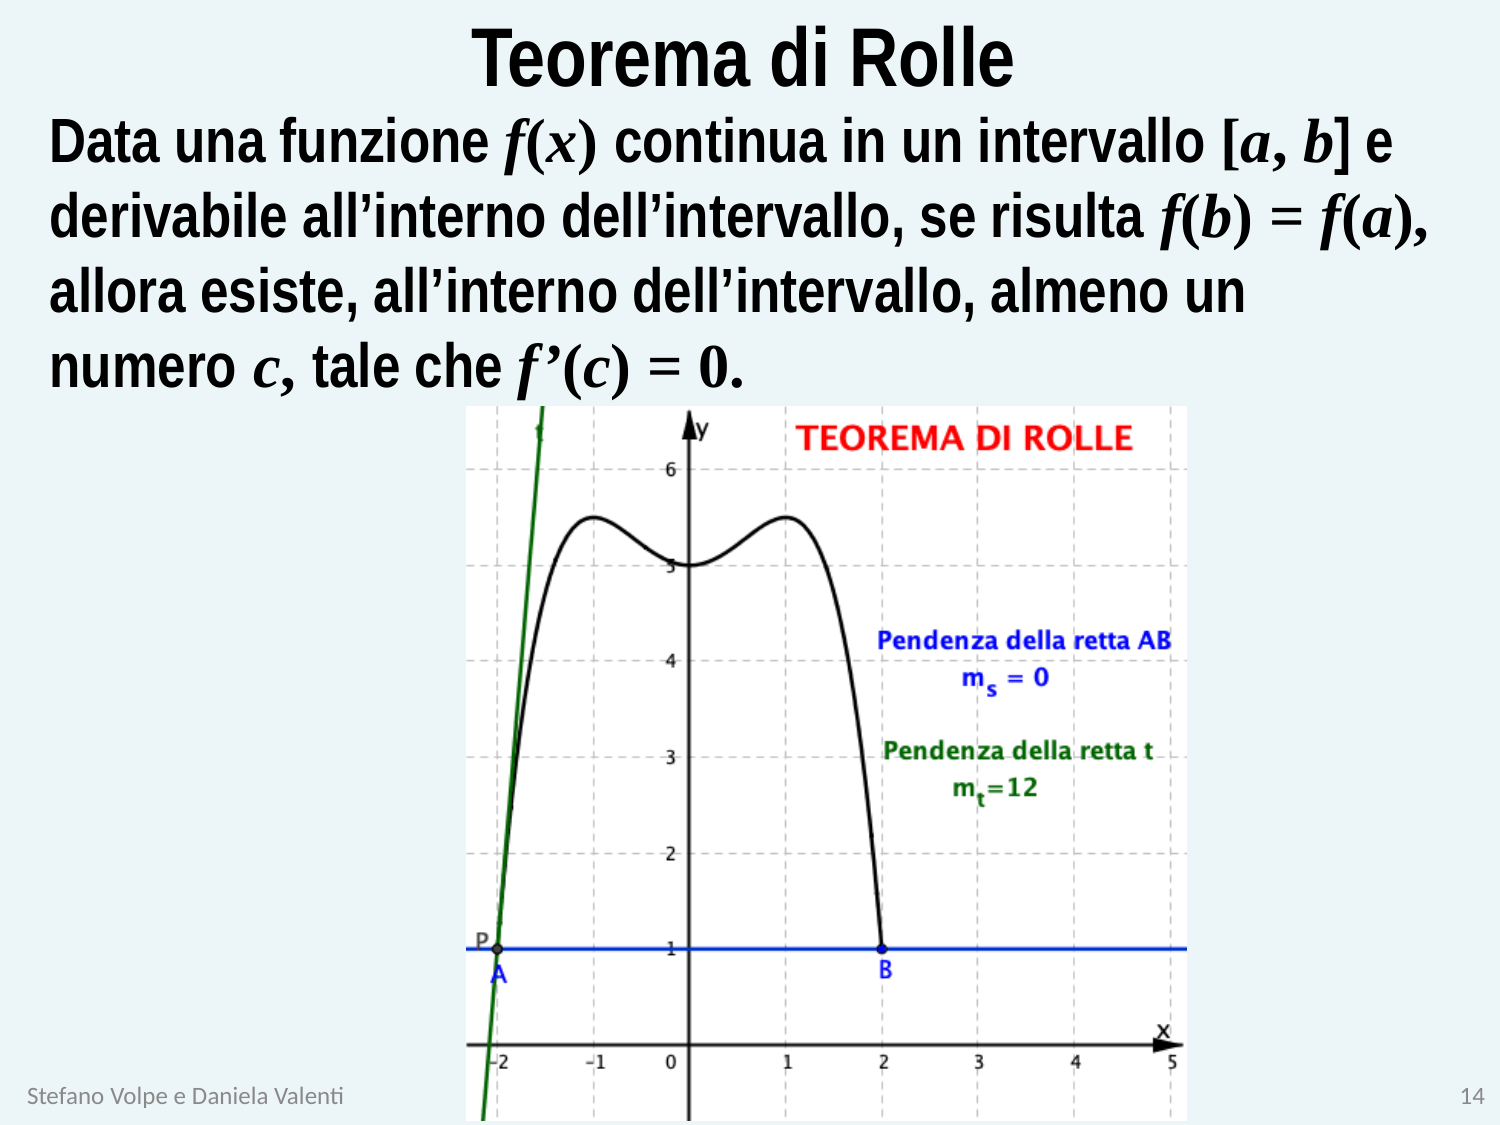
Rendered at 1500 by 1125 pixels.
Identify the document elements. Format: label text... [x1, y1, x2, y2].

slide_number 14 [1192, 1065, 1500, 1125]
picture [466, 406, 1188, 1121]
title Teorema di Rolle [75, 0, 1413, 93]
footer Stefano Volpe e Daniela Valenti [0, 1065, 372, 1125]
text_box Data una funzione f(x) continua in un intervallo [a, b] e derivabile all’interno dell’intervallo, se risulta f(b) = f(a), allora esiste, all’interno dell’intervallo, almeno un numero c, tale che f’(c) = 0. [34, 93, 1448, 408]
